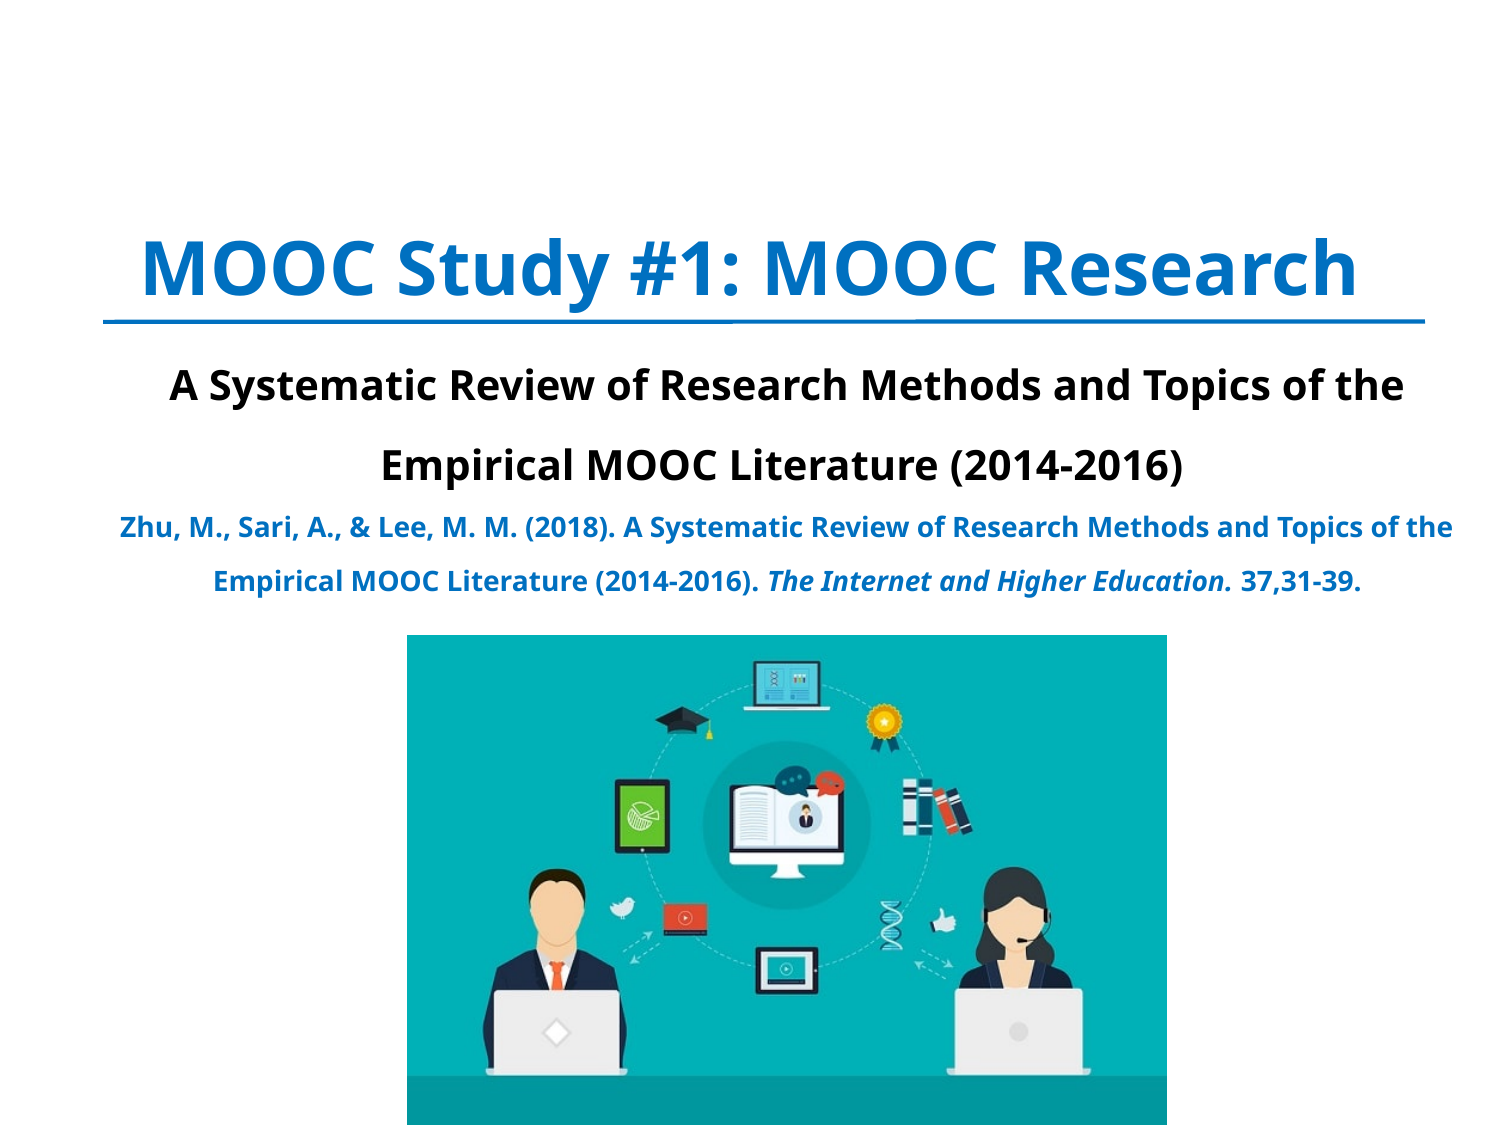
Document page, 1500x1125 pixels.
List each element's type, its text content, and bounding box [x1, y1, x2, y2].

text_box A Systematic Review of Research Methods and Topics of the Empirical MOOC Literature (2014-2016) Zhu, M., Sari, A., & Lee, M. M. (2018). A Systematic Review of Research Methods and Topics of the Empirical MOOC Literature (2014-2016). The Internet and Higher Education. 37,31-39. [103, 321, 1472, 605]
title MOOC Study #1: MOOC Research [103, 189, 1397, 319]
picture [407, 635, 1167, 1125]
